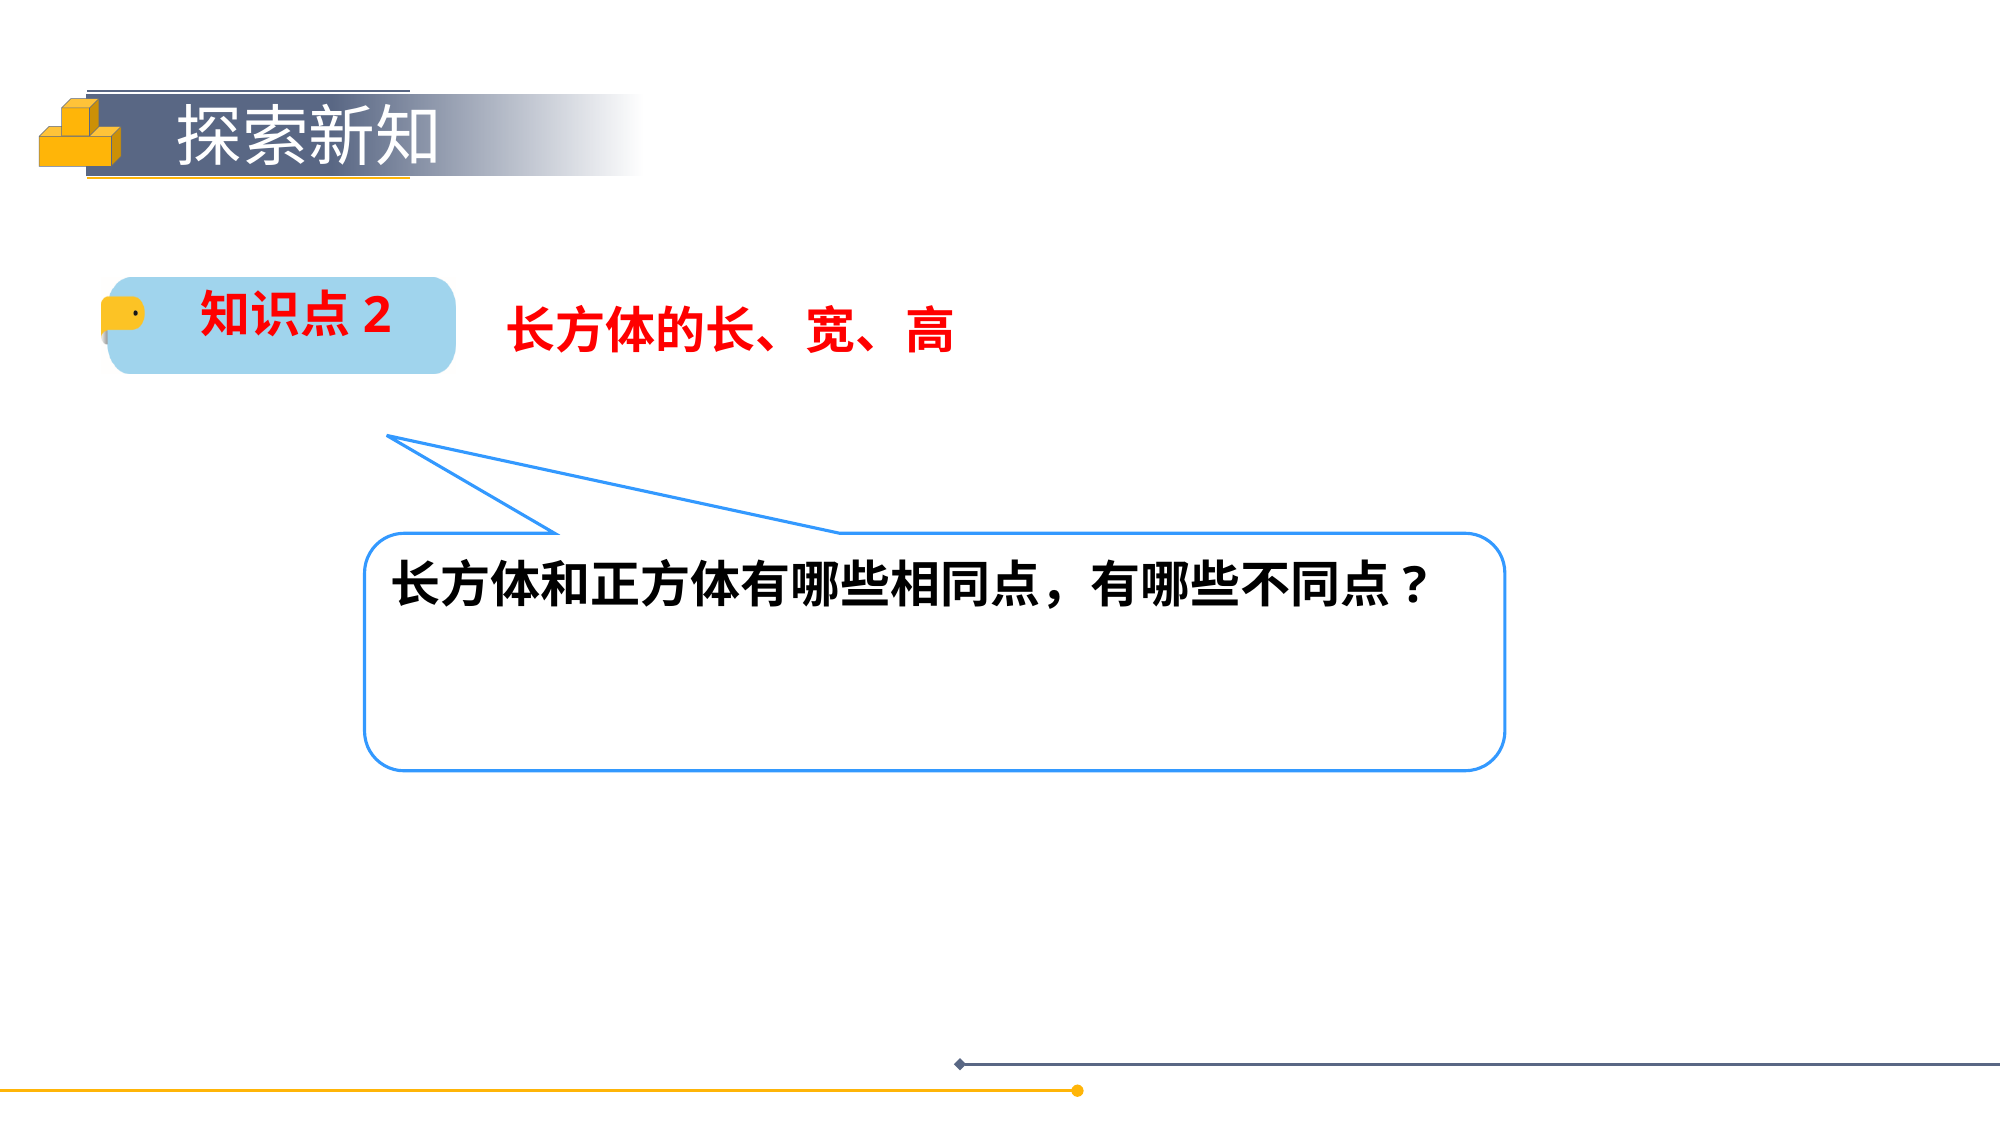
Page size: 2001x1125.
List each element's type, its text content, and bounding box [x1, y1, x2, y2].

text_box 探索新知 [66, 86, 551, 182]
text_box 长方体的长、宽、高 [490, 291, 1368, 366]
picture [101, 277, 456, 374]
text_box 长方体和正方体有哪些相同点，有哪些不同点? [364, 435, 1505, 771]
